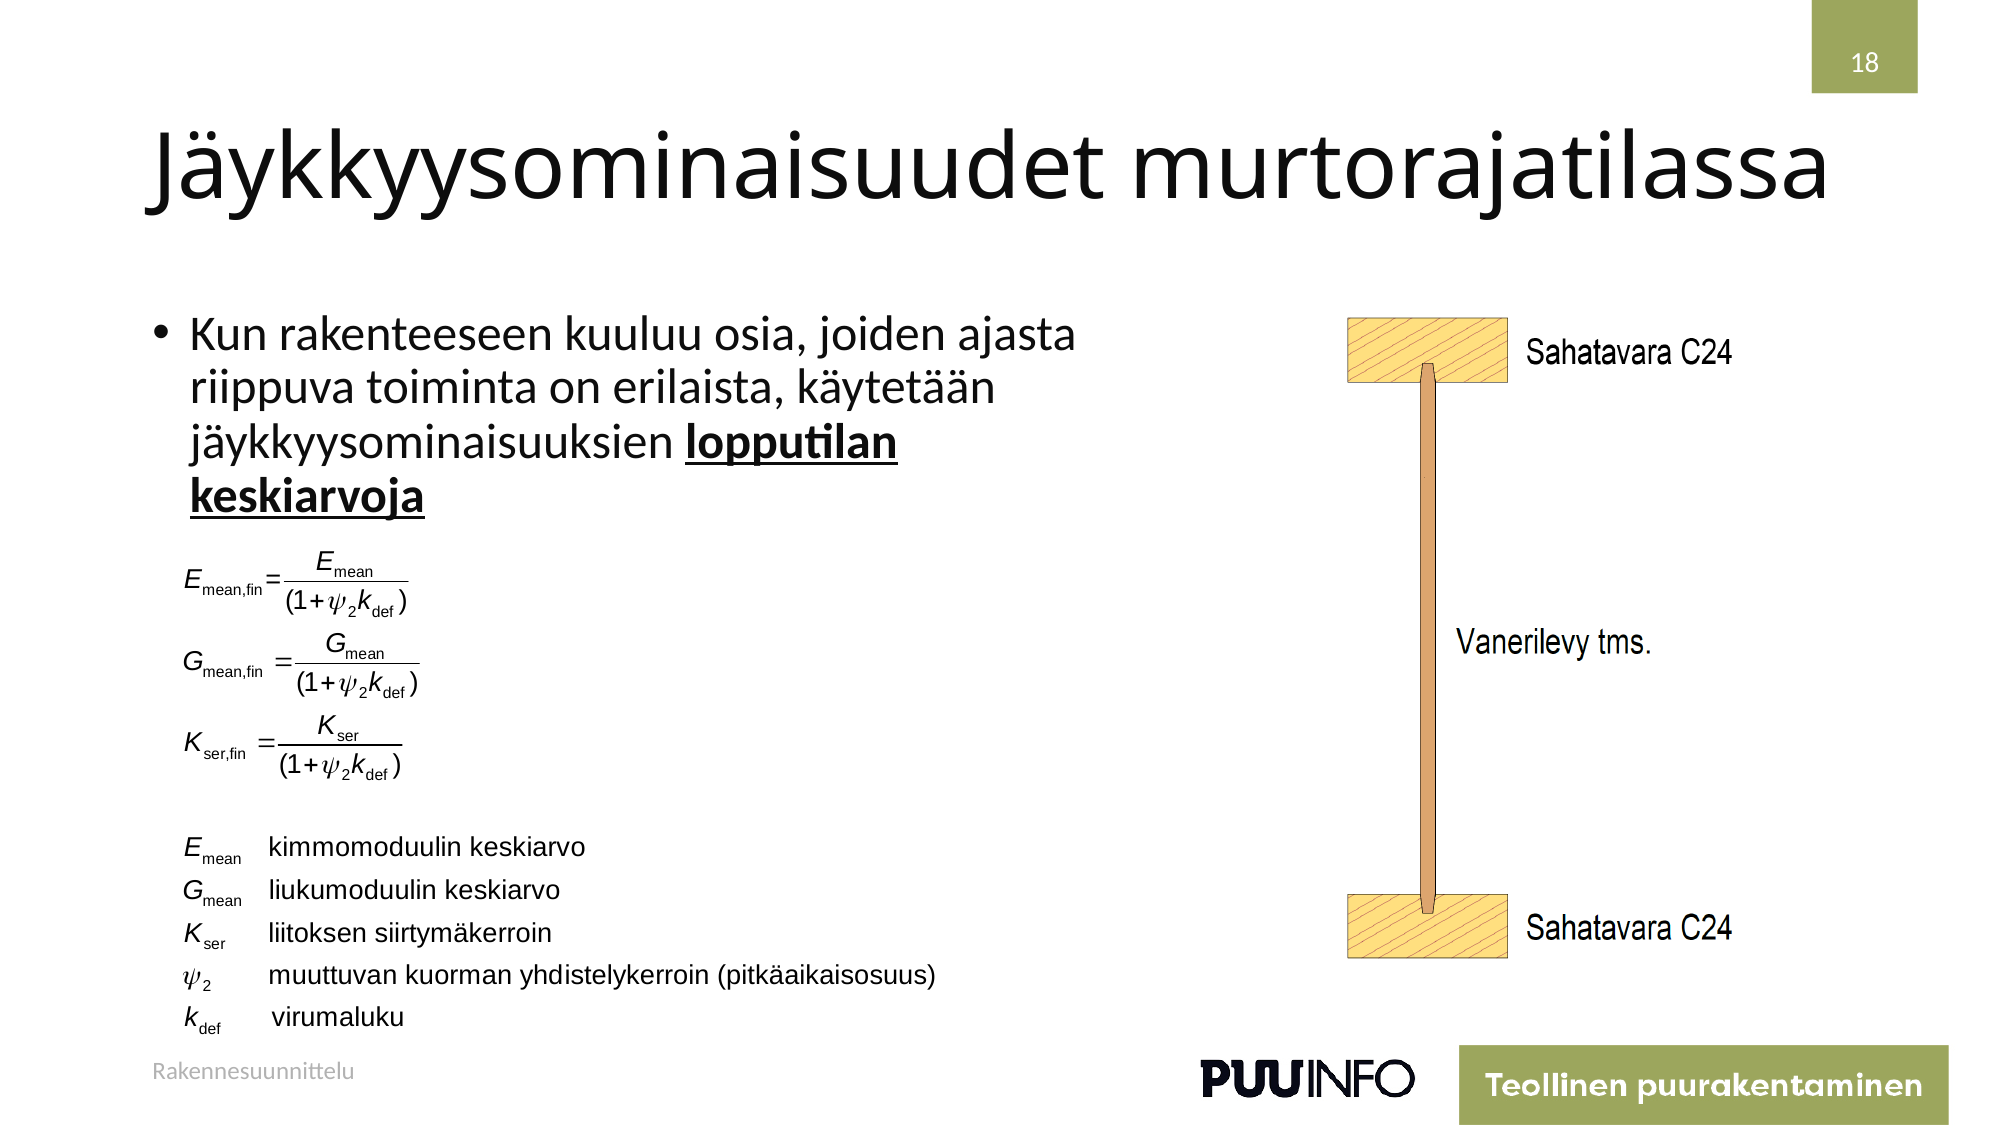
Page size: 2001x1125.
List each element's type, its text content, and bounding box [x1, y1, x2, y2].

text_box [180, 544, 941, 1040]
slide_number 18 [1811, 29, 1918, 93]
title Jäykkyysominaisuudet murtorajatilassa [137, 59, 1863, 278]
text_box Kun rakenteeseen kuuluu osia, joiden ajasta riippuva toiminta on erilaista, käytetään jäykkyysominaisuuksien lopputilan keskiarvoja [137, 299, 1103, 628]
picture [0, 0, 2000, 1125]
footer Rakennesuunnittelu [137, 1039, 813, 1100]
